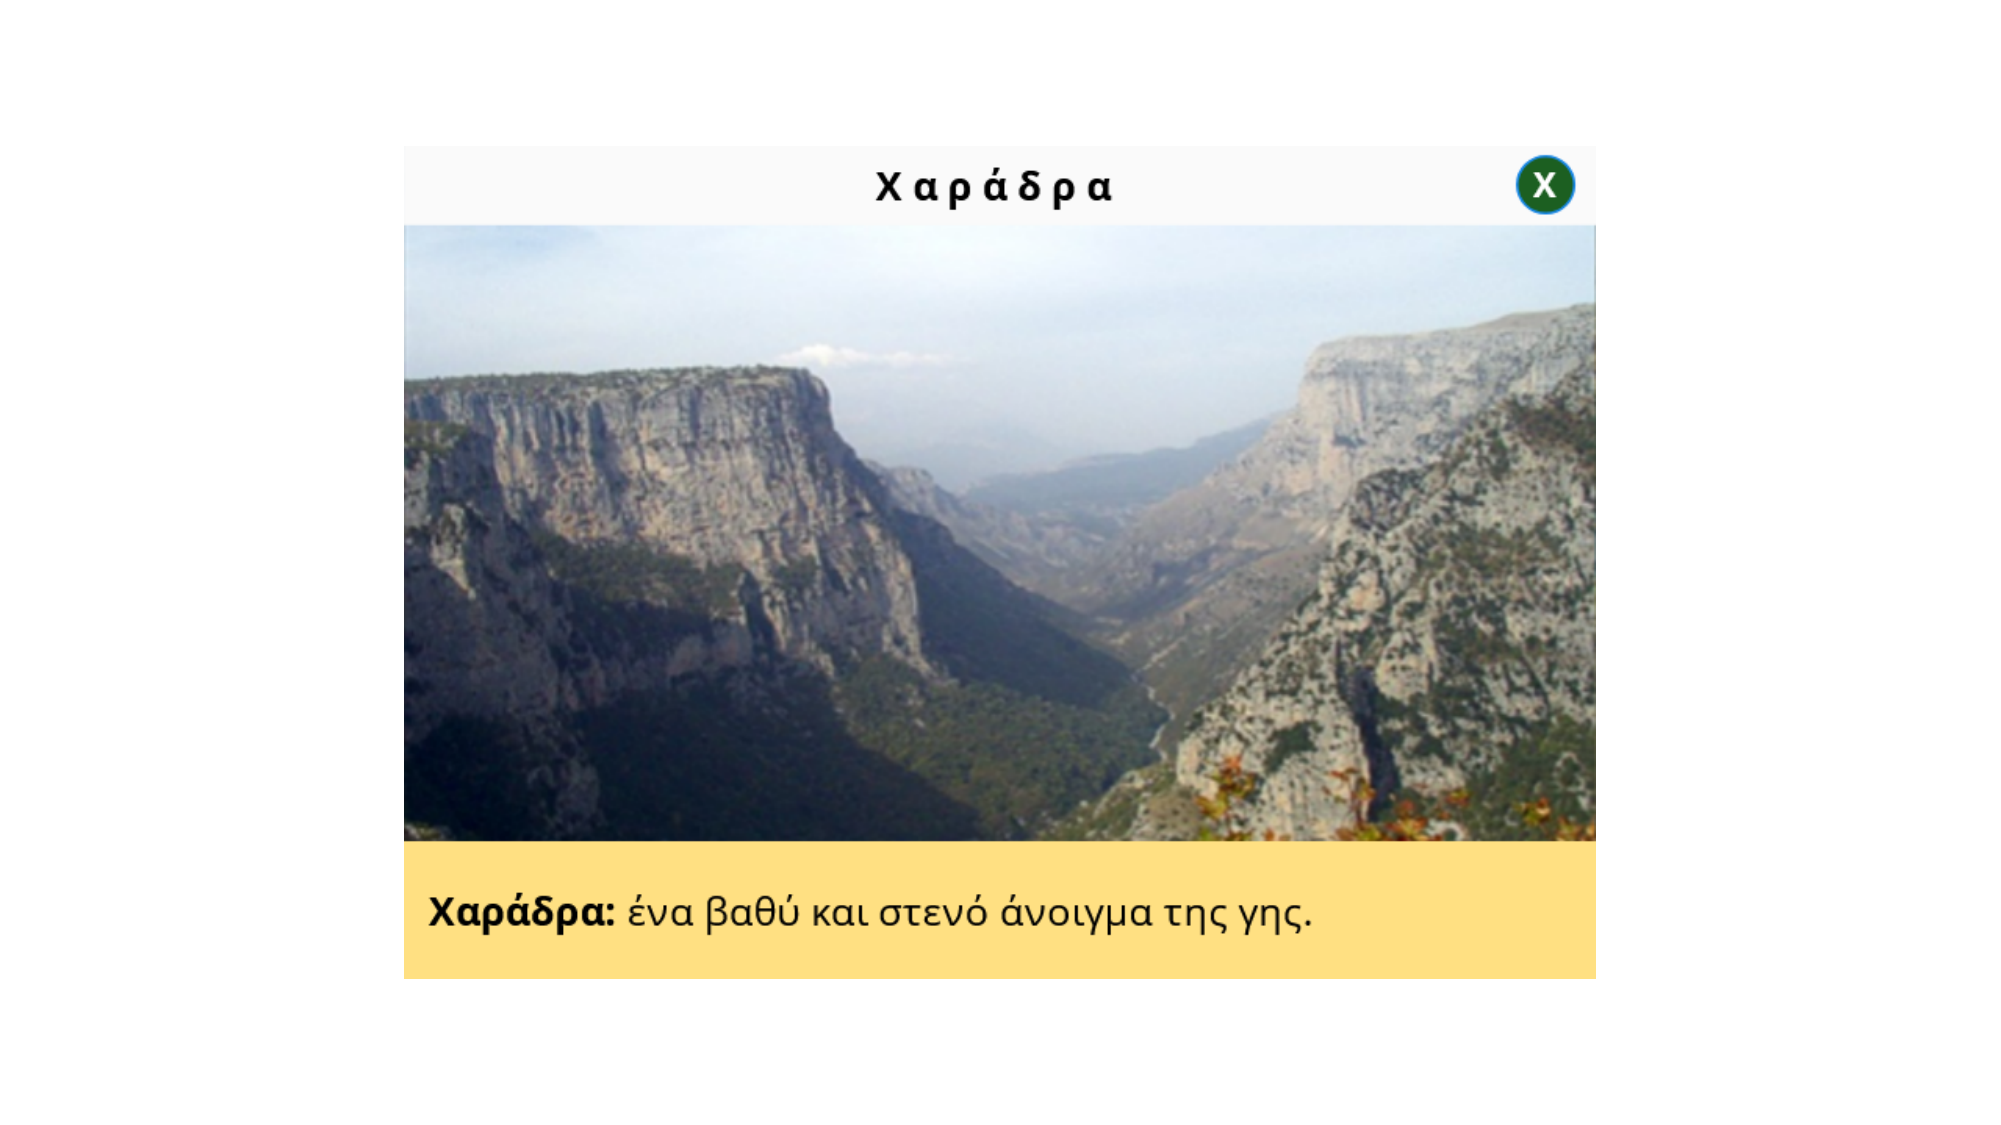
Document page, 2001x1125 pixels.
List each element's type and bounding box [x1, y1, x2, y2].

picture [404, 145, 1596, 980]
